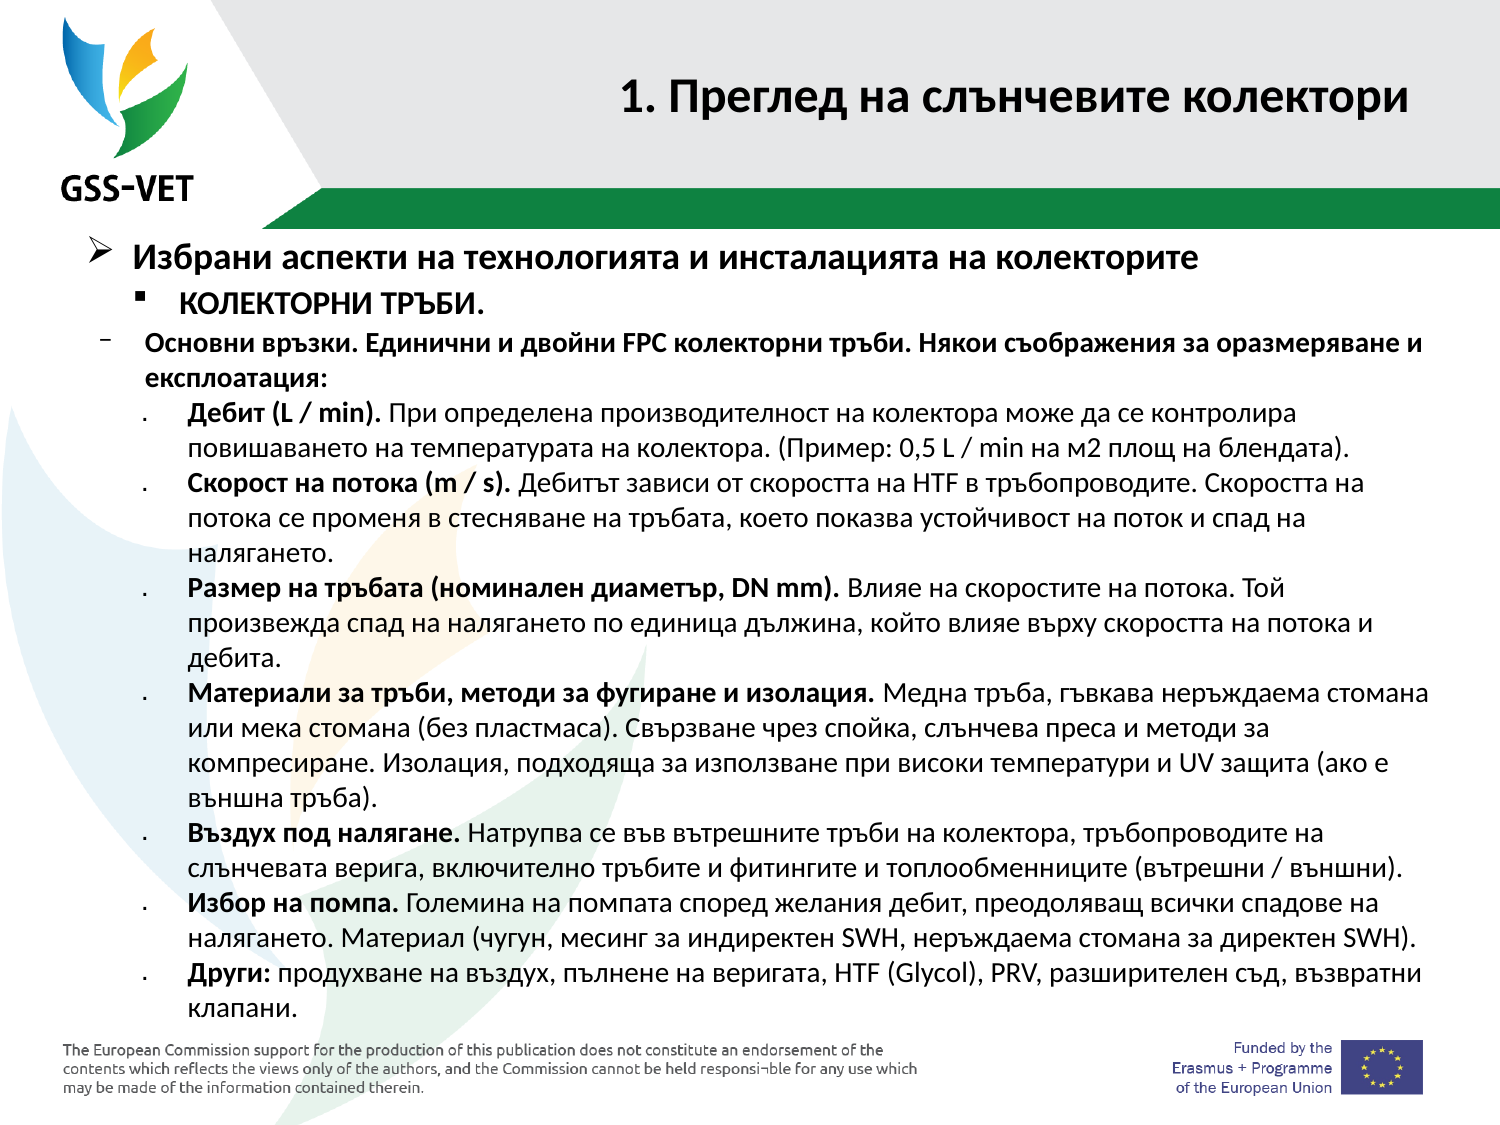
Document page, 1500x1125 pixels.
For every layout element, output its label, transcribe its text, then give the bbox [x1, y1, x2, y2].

title 1. Преглед на слънчевите колектори [324, 0, 1425, 185]
text_box КОЛЕКТОРНИ ТРЪБИ. [117, 273, 597, 316]
text_box Основни връзки. Единични и двойни FPC колекторни тръби. Някои съображения за оразмеряване и експлоатация: Дебит (L / min). При определена производителност на колектора може да се контролира повишаването на температурата на колектора. (Пример: 0,5 L / min на м2 площ на блендата). Скорост на потока (m / s). Дебитът зависи от скоростта на HTF в тръбопроводите. Скоростта на потока се променя в стесняване на тръбата, което показва устойчивост на поток и спад на налягането. Размер на тръбата (номинален диаметър, DN mm). Влияе на скоростите на потока. Той произвежда спад на налягането по единица дължина, който влияе върху скоростта на потока и дебита. Материали за тръби, методи за фугиране и изолация. Медна тръба, гъвкава неръждаема стомана или мека стомана (без пластмаса). Свързване чрез спойка, слънчева преса и методи за компресиране. Изолация, подходяща за използване при високи температури и UV защита (ако е външна тръба). Въздух под налягане. Натрупва се във вътрешните тръби на колектора, тръбопроводите на слънчевата верига, включително тръбите и фитингите и топлообменниците (вътрешни / външни). Избор на помпа. Големина на помпата според желания дебит, преодоляващ всички спадове на налягането. Материал (чугун, месинг за индиректен SWH, неръждаема стомана за директен SWH). Други: продухване на въздух, пълнене на веригата, HTF (Glycol), PRV, разширителен съд, възвратни клапани. [41, 316, 1459, 1031]
picture [0, 0, 1500, 1125]
text_box Избрани аспекти на технологията и инсталацията на колекторите [71, 224, 1376, 285]
